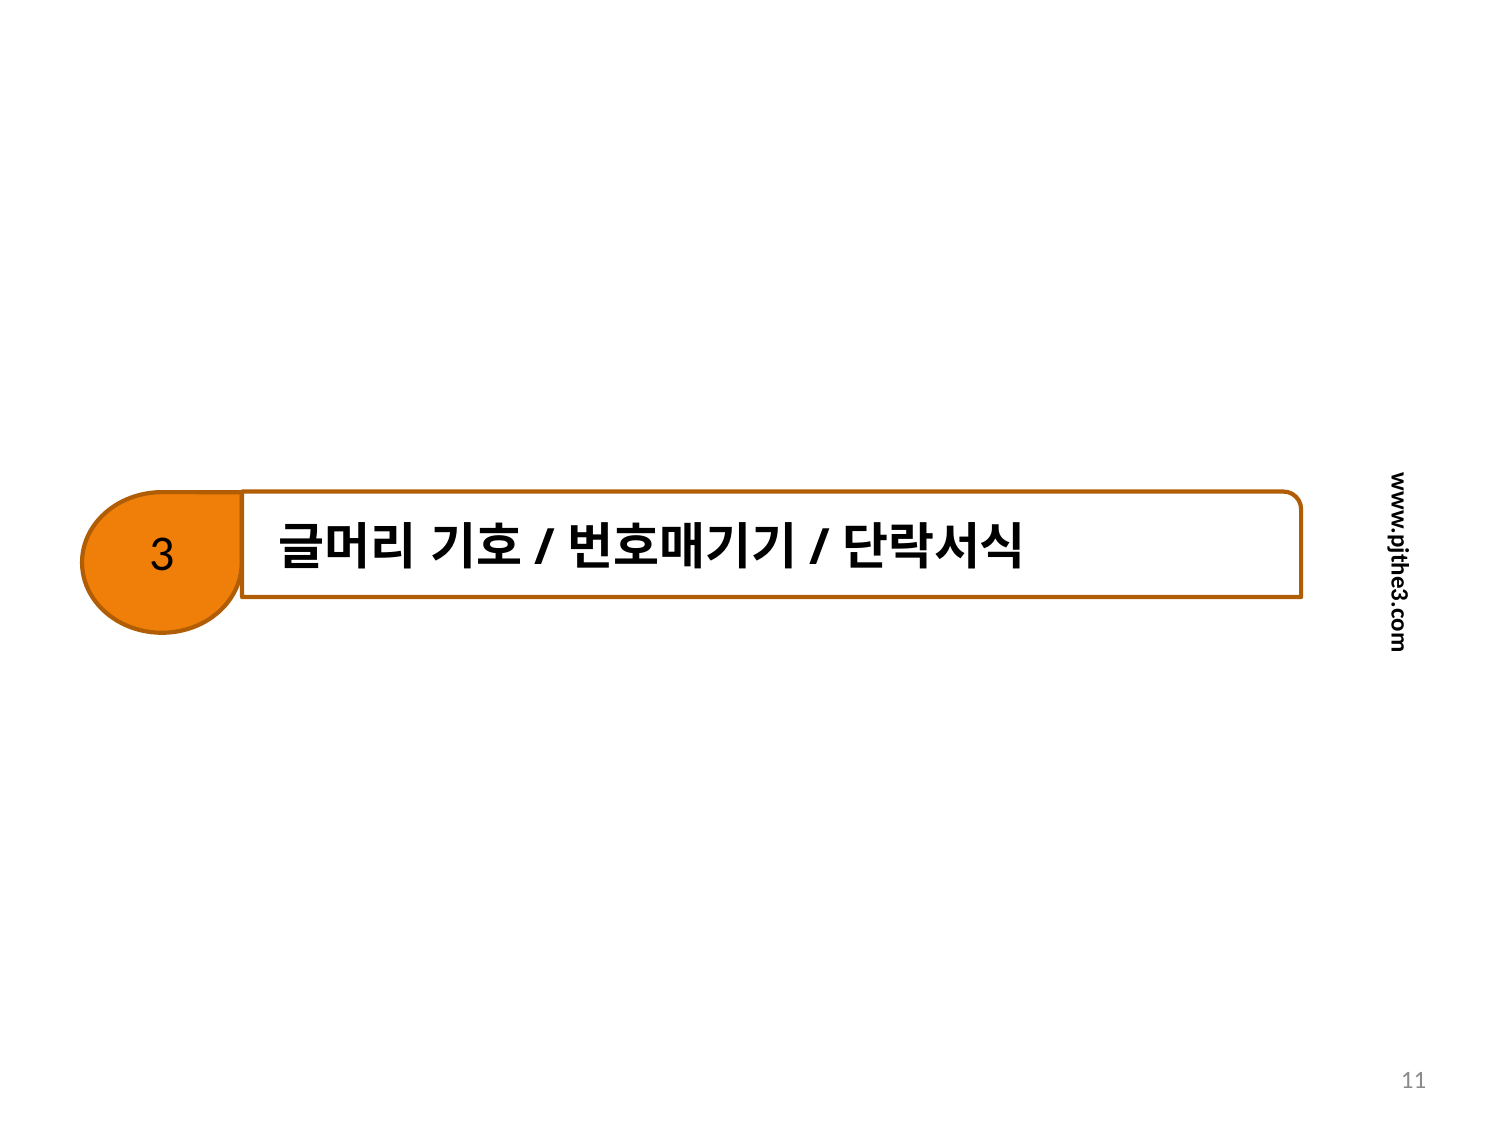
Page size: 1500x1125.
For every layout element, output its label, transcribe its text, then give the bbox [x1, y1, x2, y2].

footer www.pjthe3.com [1379, 299, 1440, 825]
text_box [81, 491, 1302, 634]
slide_number 10 [1324, 1031, 1442, 1125]
